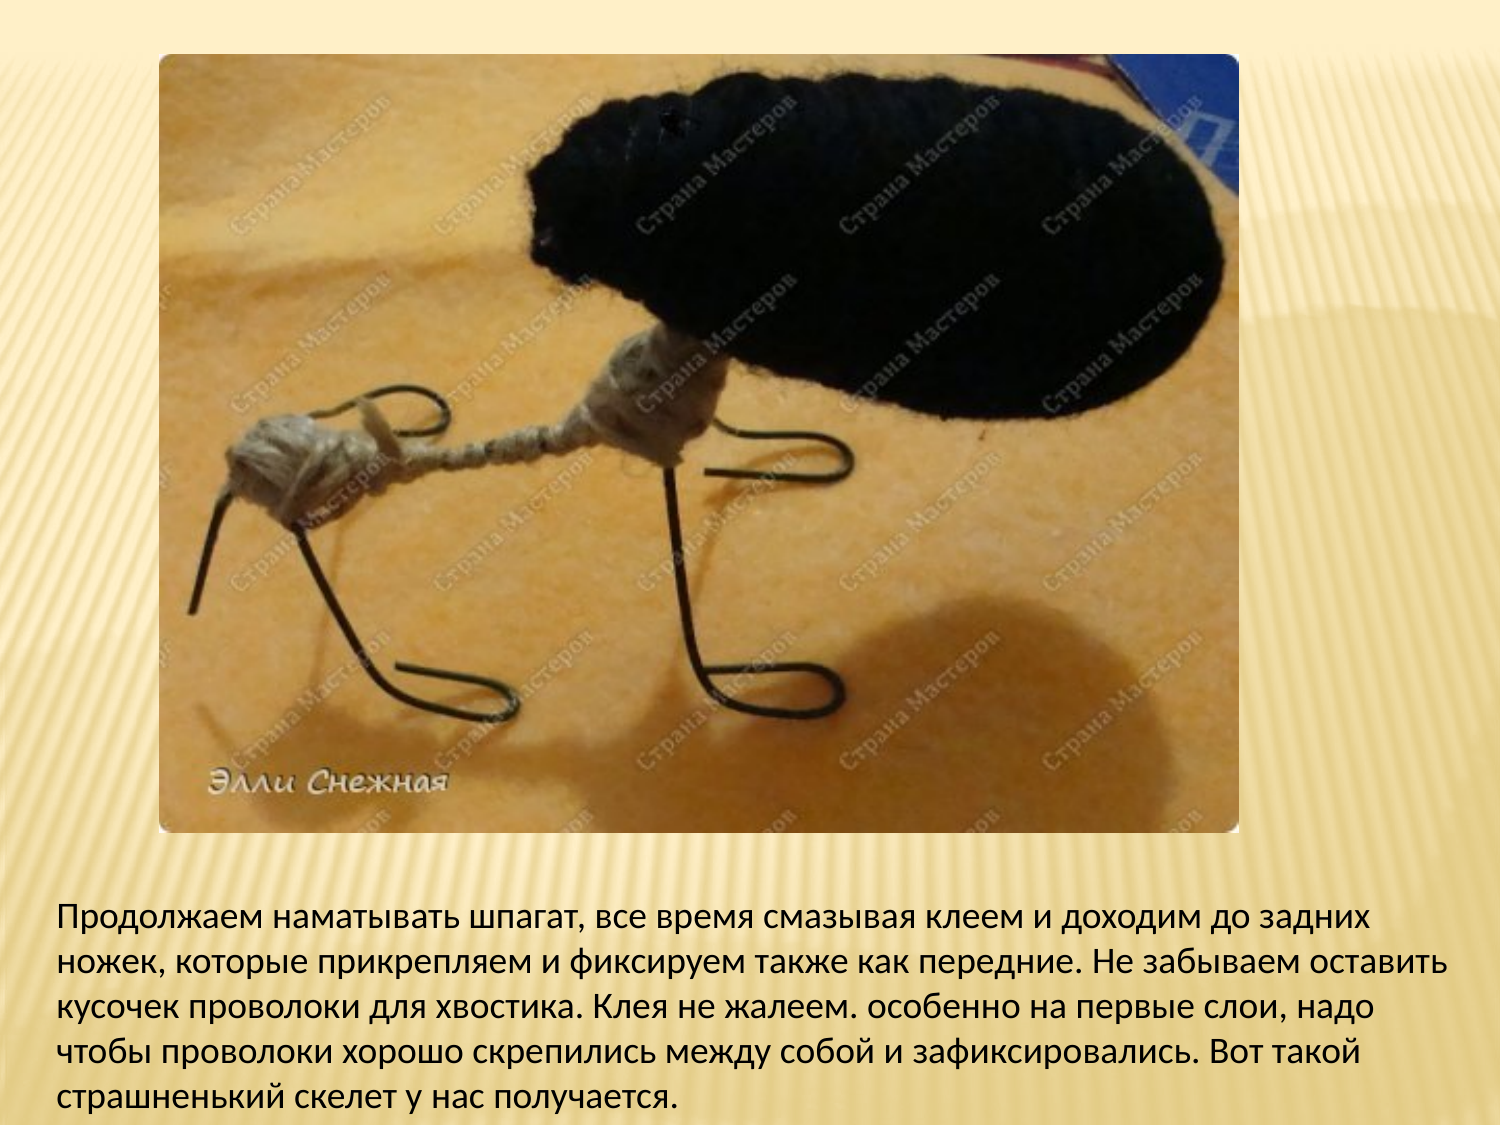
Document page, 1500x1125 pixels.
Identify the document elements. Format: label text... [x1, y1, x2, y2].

picture [159, 54, 1240, 833]
text_box Продолжаем наматывать шпагат, все время смазывая клеем и доходим до задних ножек, которые прикрепляем и фиксируем также как передние. Не забываем оставить кусочек проволоки для хвостика. Клея не жалеем. особенно на первые слои, надо чтобы проволоки хорошо скрепились между собой и зафиксировались. Вот такой страшненький скелет у нас получается. [41, 883, 1471, 1124]
